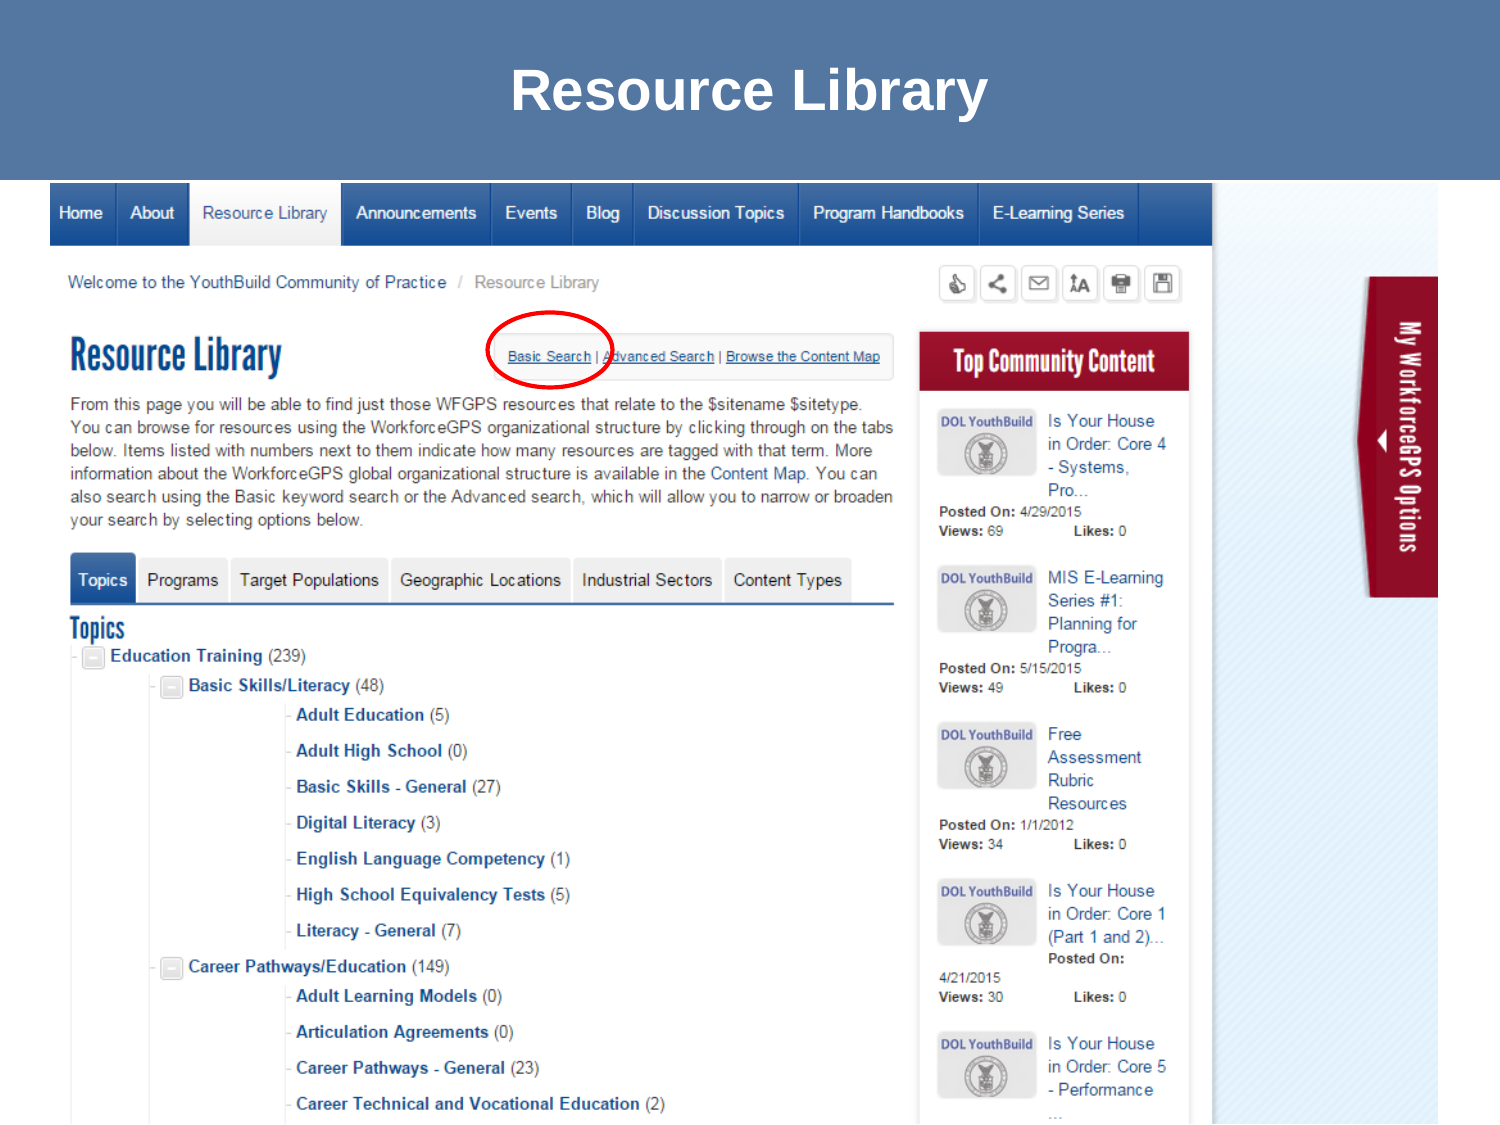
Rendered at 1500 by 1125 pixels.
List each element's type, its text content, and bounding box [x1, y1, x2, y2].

title Resource Library [0, 0, 1500, 175]
picture [49, 183, 1438, 1125]
